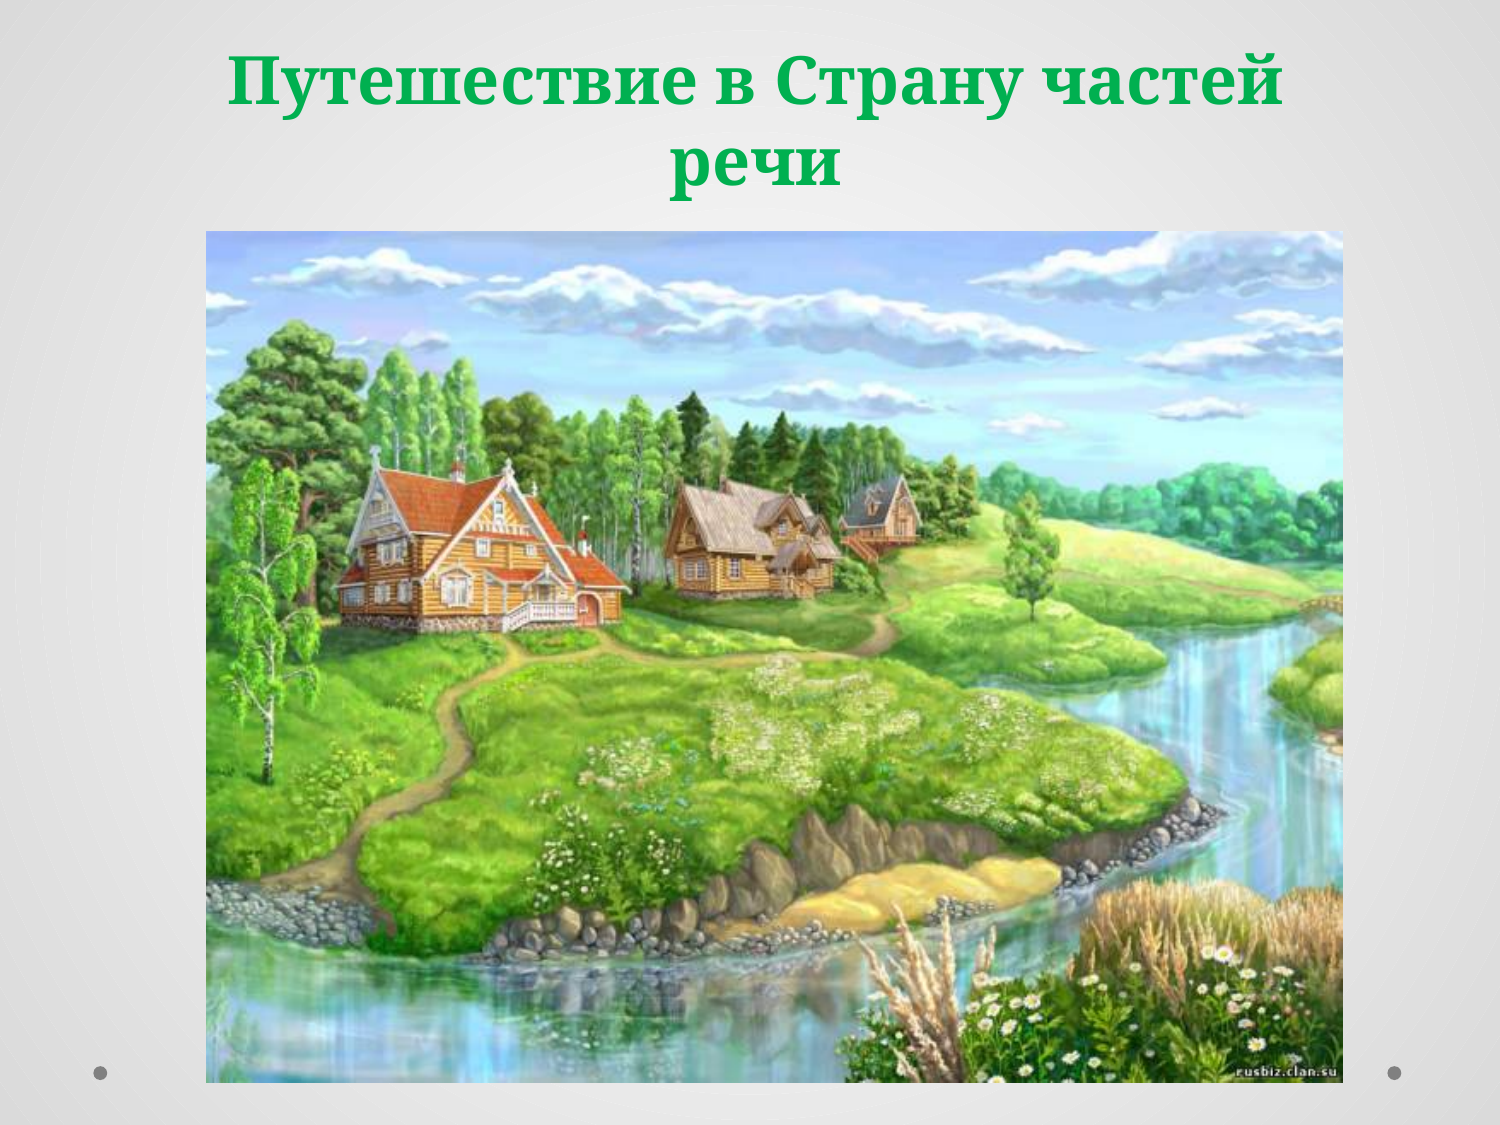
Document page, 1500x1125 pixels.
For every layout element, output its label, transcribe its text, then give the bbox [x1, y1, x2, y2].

picture [206, 231, 1343, 1083]
text_box Путешествие в Страну частей речи [182, 30, 1329, 206]
